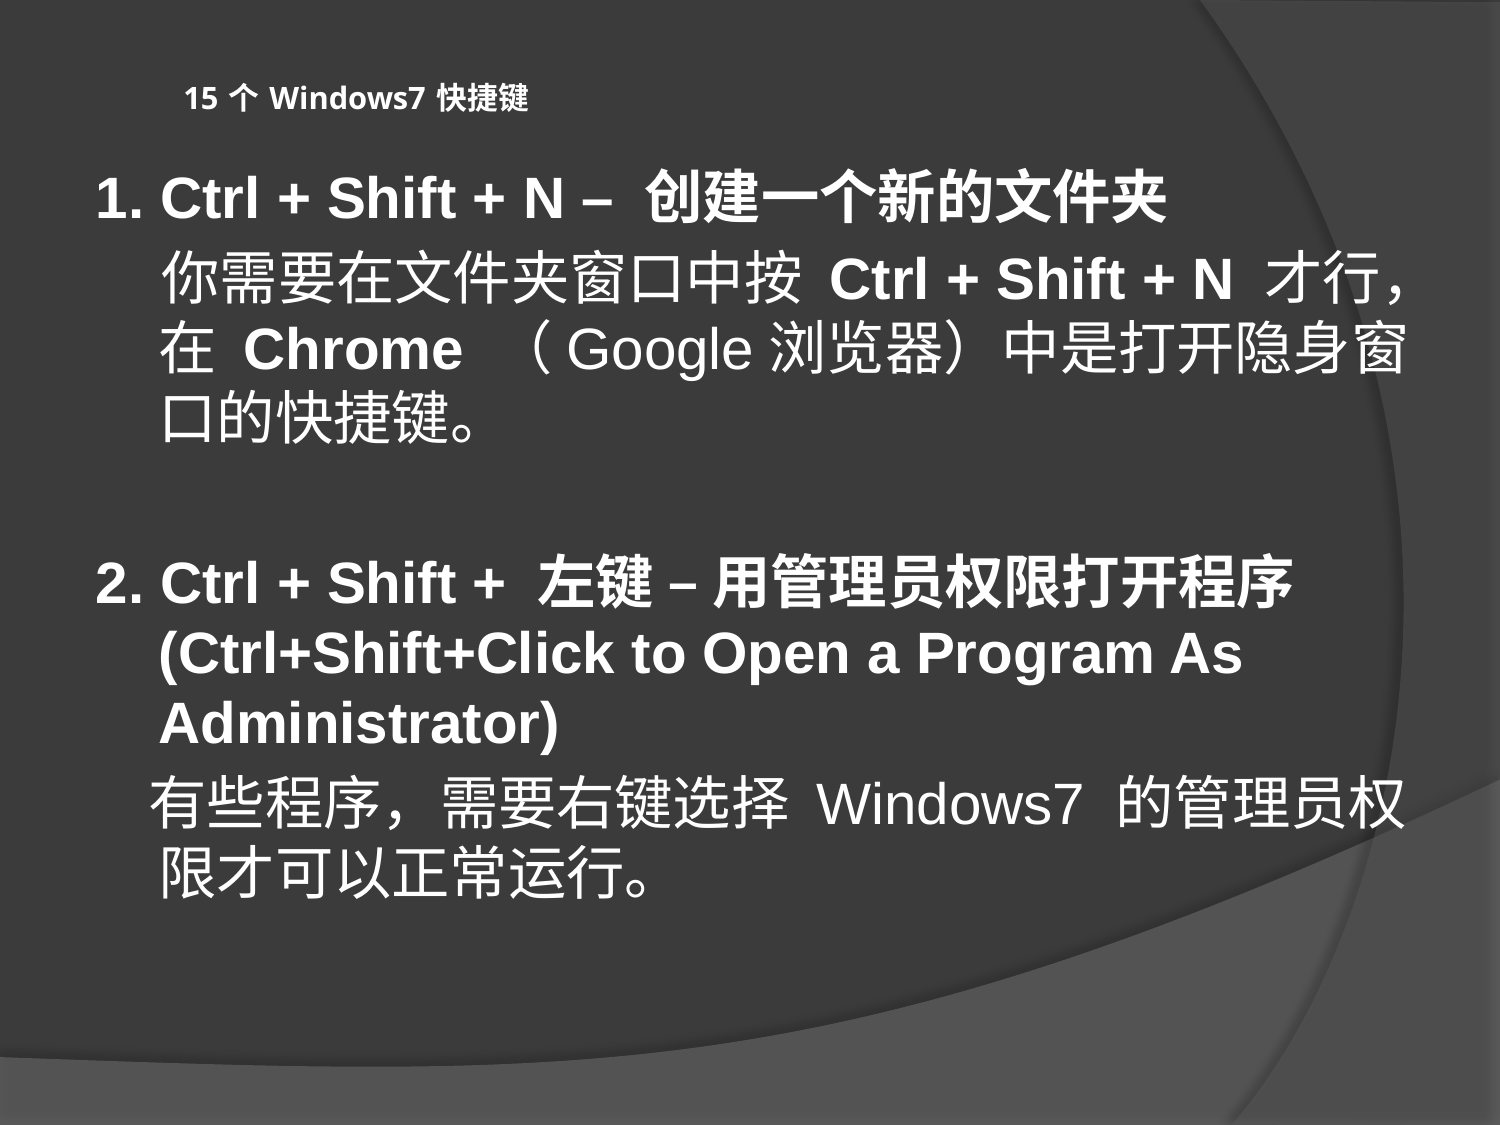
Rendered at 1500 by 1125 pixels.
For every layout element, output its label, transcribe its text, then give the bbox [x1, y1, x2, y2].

list 1. Ctrl + Shift + N – 创建一个新的文件夹 你需要在文件夹窗口中按 Ctrl + Shift + N 才行，在 Chrome （Google浏览器）中是打开隐身窗口的快捷键。 2. Ctrl + Shift + 左键 – 用管理员权限打开程序 (Ctrl+Shift+Click to Open a Program As Administrator) 有些程序，需要右键选择 Windows7 的管理员权限才可以正常运行。 [75, 152, 1442, 1090]
title 15 个 Windows7 快捷键 [175, 70, 1401, 152]
